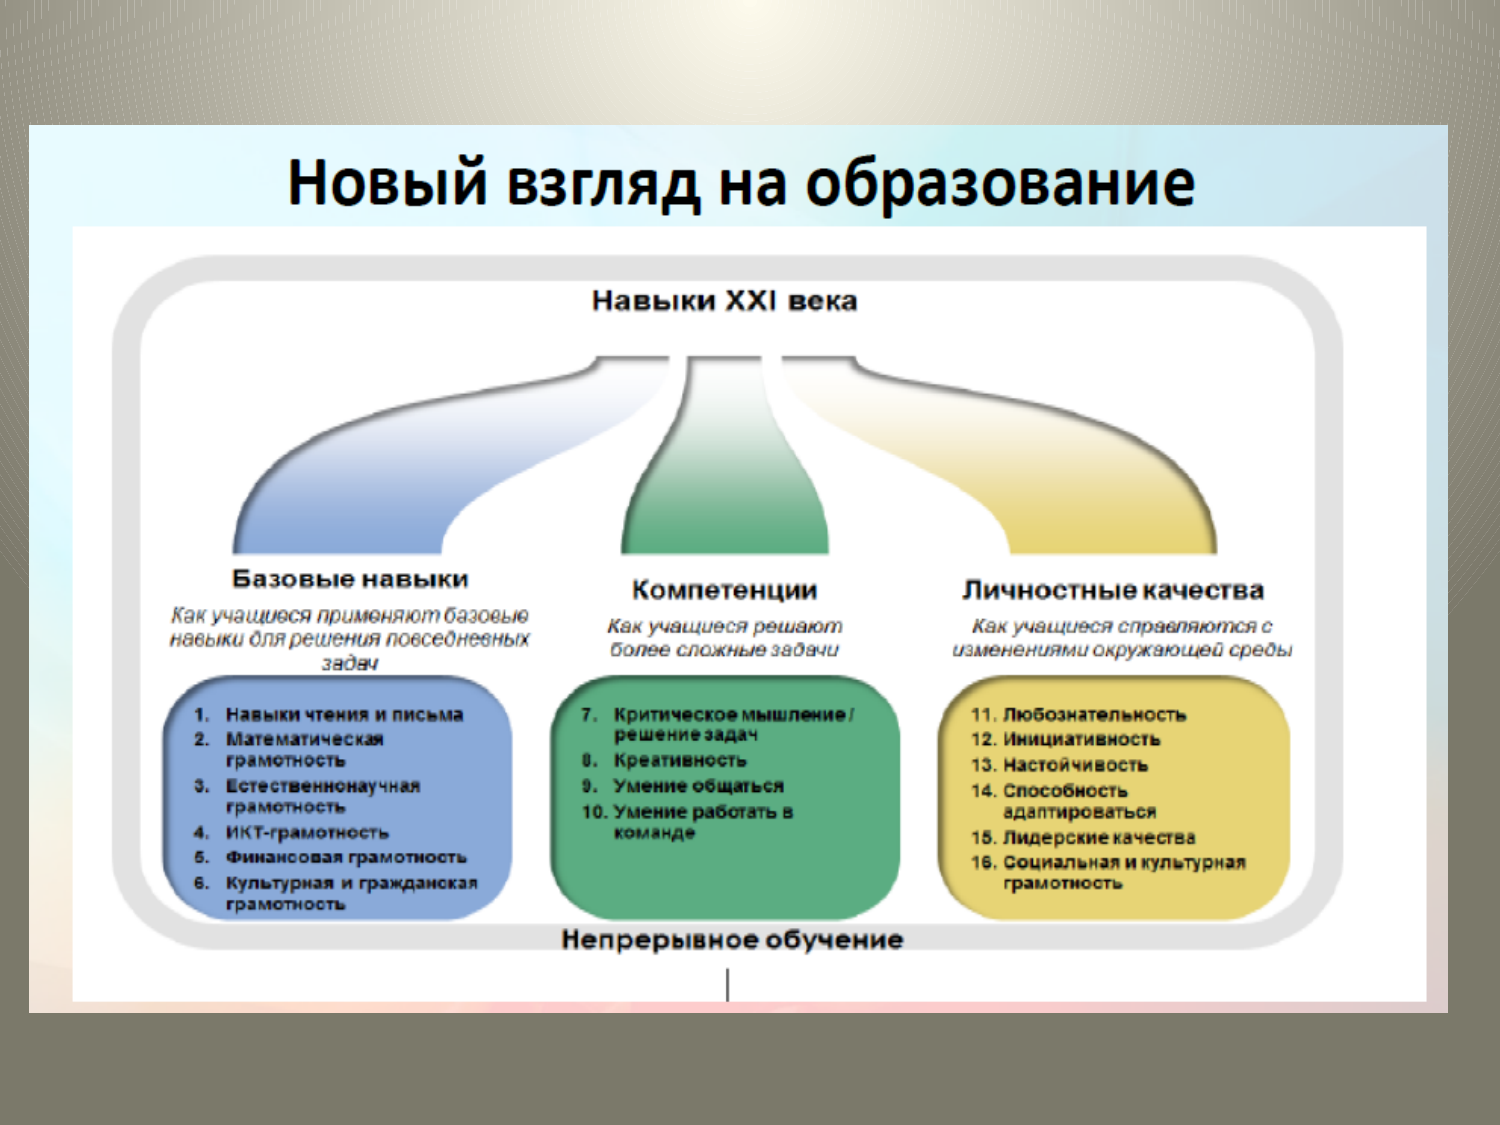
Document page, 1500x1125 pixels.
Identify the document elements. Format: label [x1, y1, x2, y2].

picture [29, 125, 1448, 1014]
